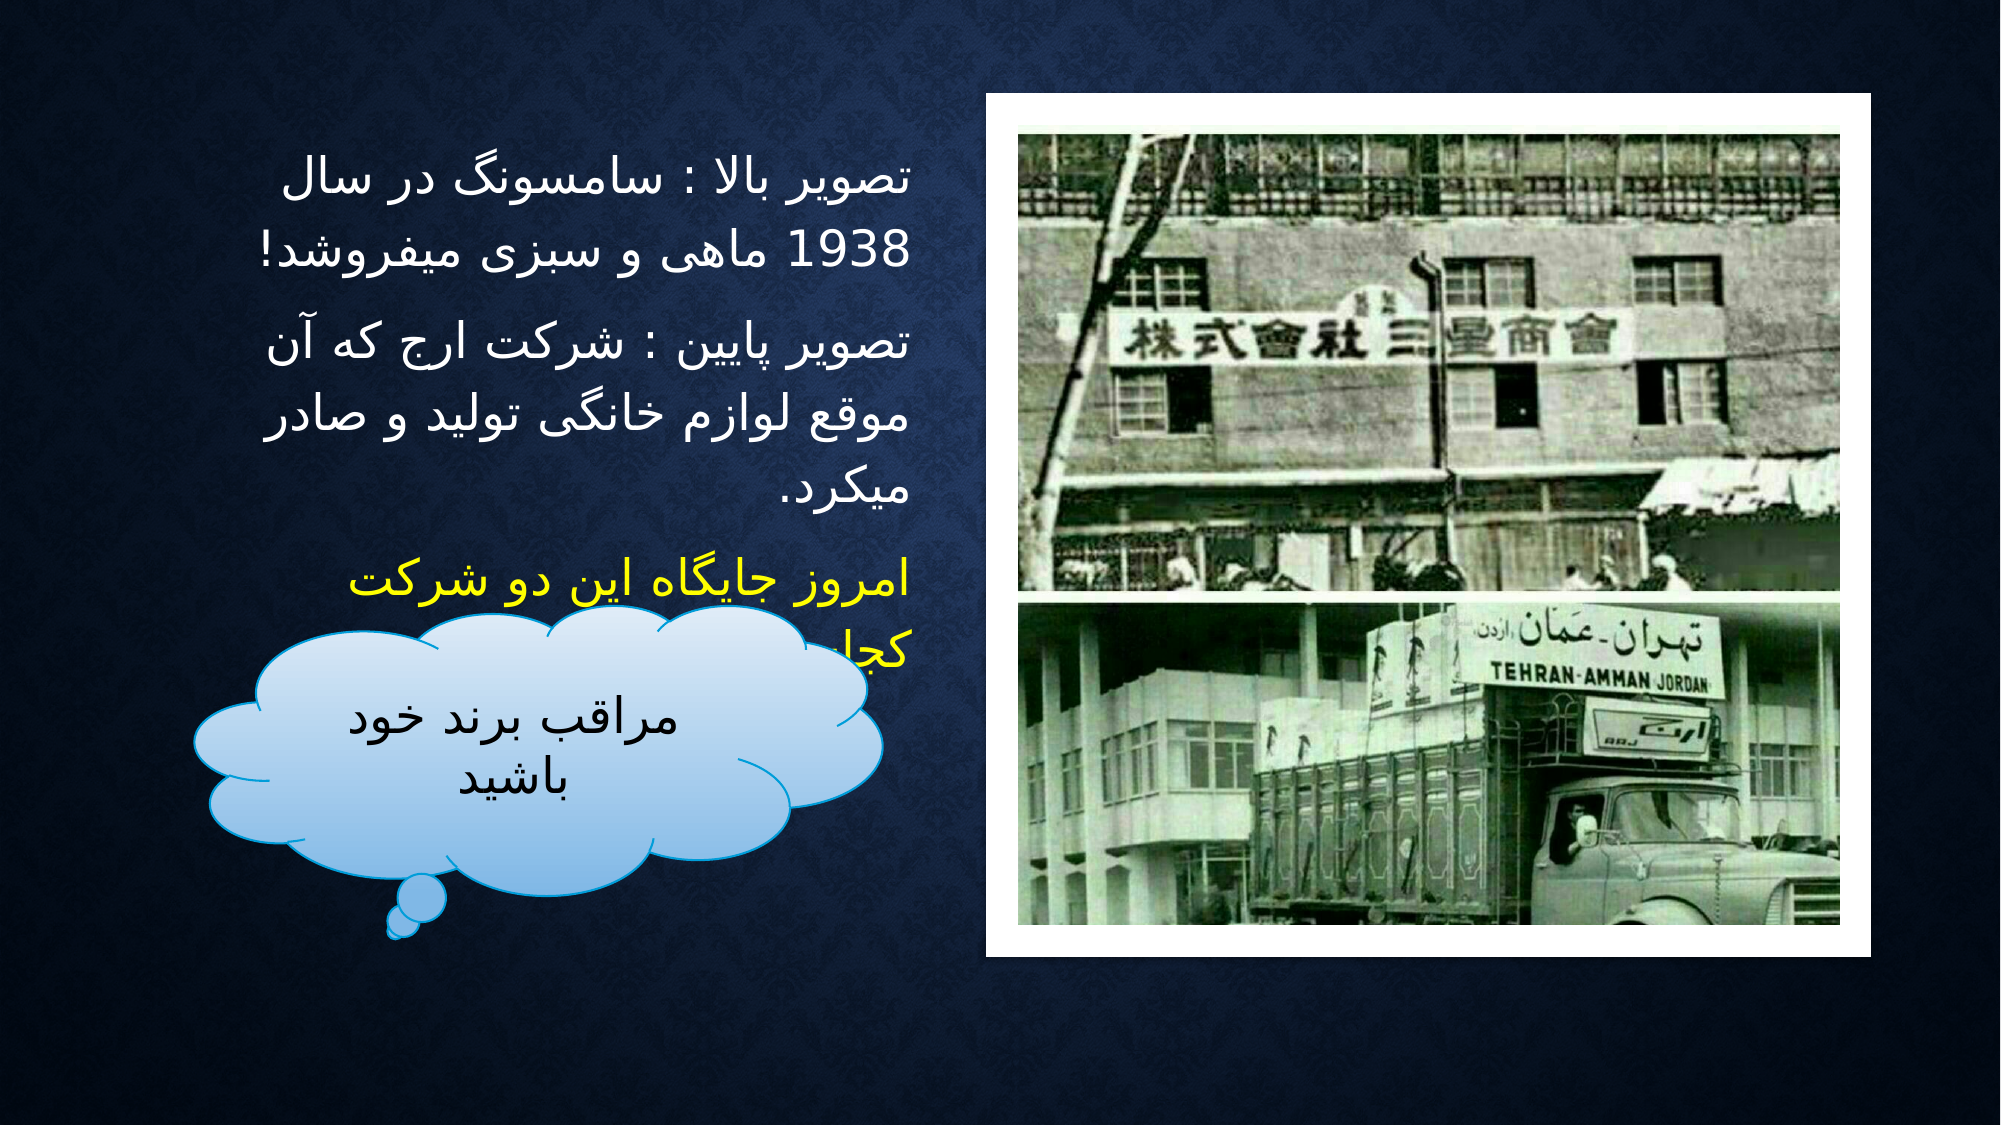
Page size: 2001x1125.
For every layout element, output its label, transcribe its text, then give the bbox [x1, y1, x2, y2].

text_box مراقب برند خود باشید [193, 604, 884, 941]
picture [1016, 123, 1841, 926]
list تصویر بالا : سامسونگ در سال 1938 ماهی و سبزی میفروشد! تصویر پایین : شرکت ارج که آن موقع لوازم خانگی تولید و صادر میکرد. امروز جایگاه این دو شرکت کجاست؟ [149, 124, 928, 950]
